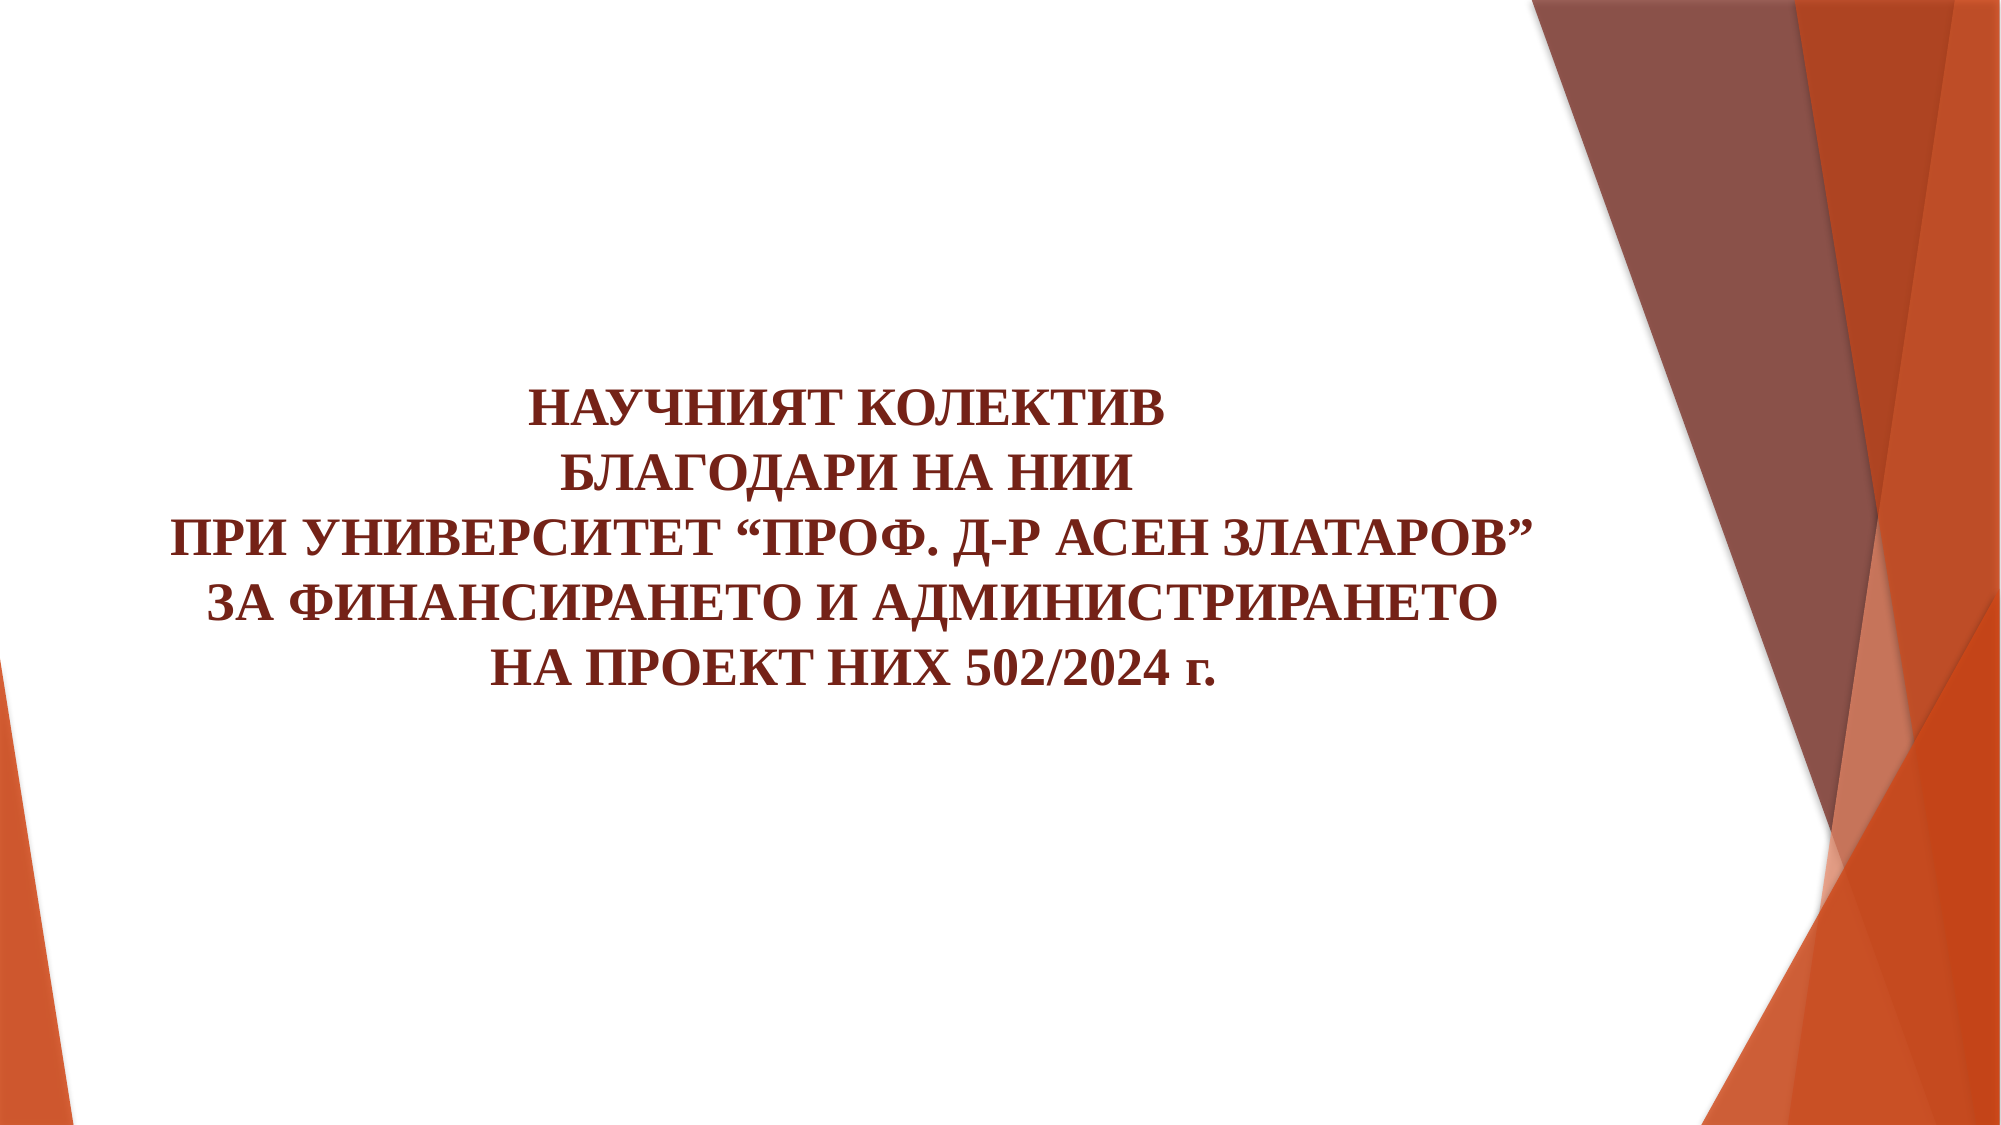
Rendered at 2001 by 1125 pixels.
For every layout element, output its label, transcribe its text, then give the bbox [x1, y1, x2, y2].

title НАУЧНИЯТ КОЛЕКТИВ БЛАГОДАРИ НА НИИ ПРИ УНИВЕРСИТЕТ “ПРОФ. Д-Р АСЕН ЗЛАТАРОВ” ЗА ФИНАНСИРАНЕТО И АДМИНИСТРИРАНЕТО НА ПРОЕКТ НИХ 502/2024 г. [153, 363, 1555, 704]
